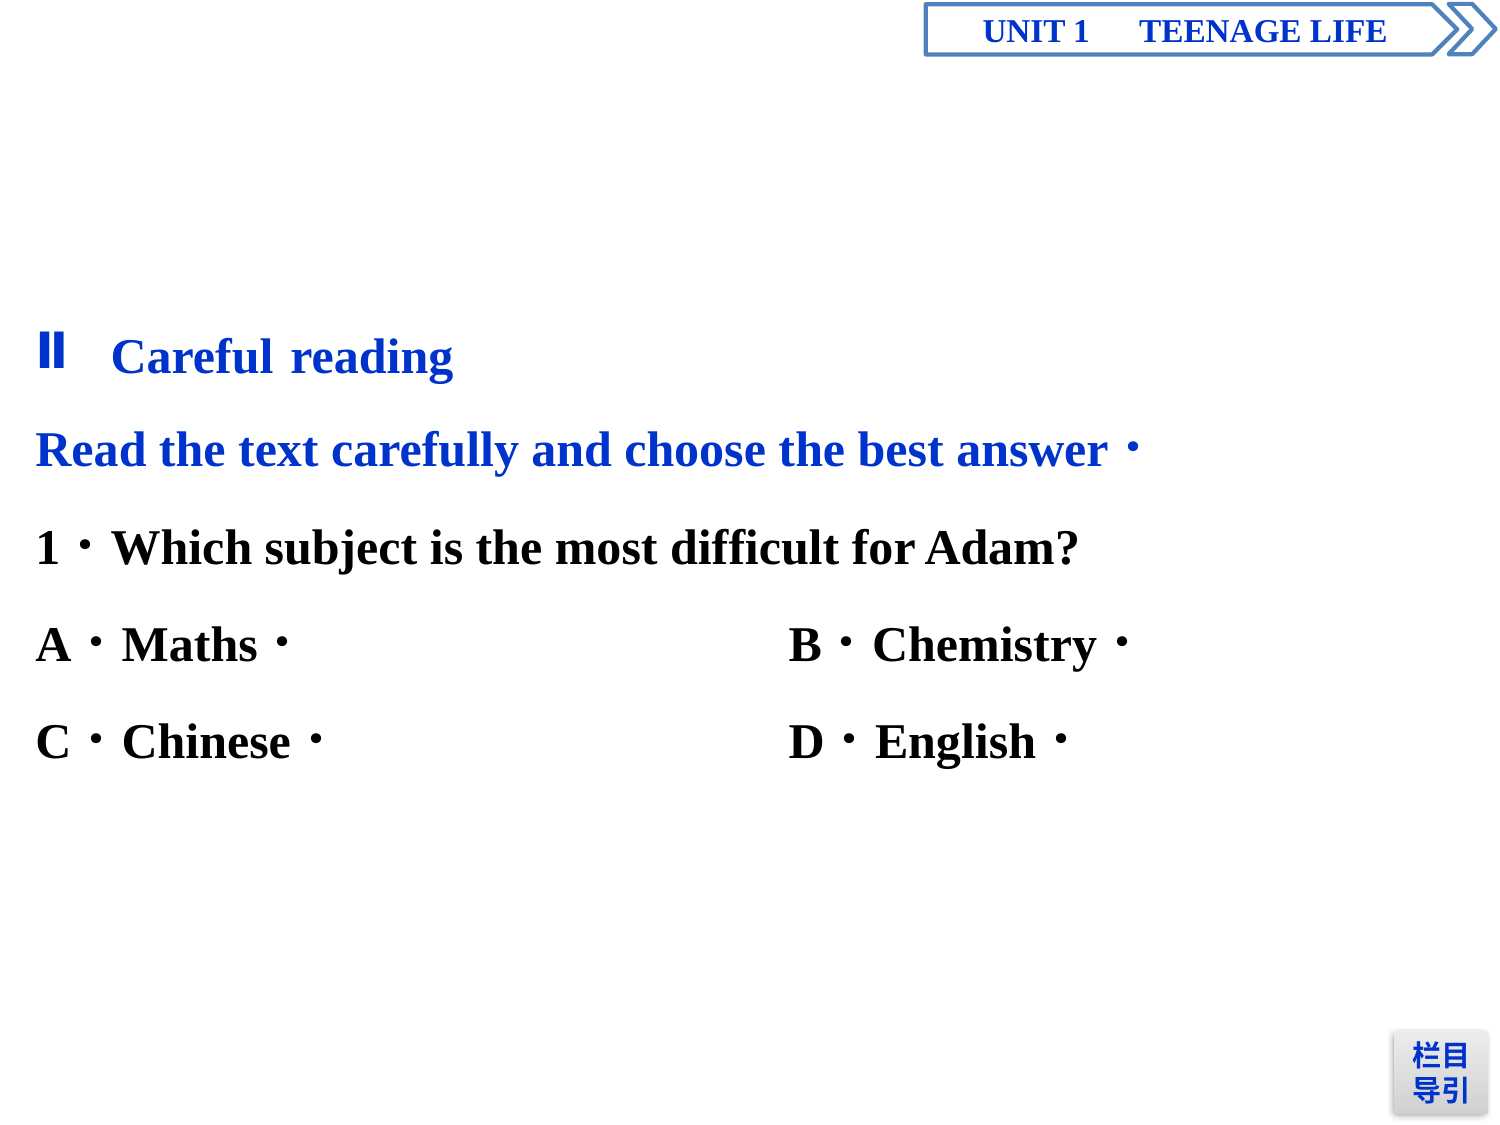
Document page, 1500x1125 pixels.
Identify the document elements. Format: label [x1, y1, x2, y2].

text_box [35, 318, 1466, 807]
